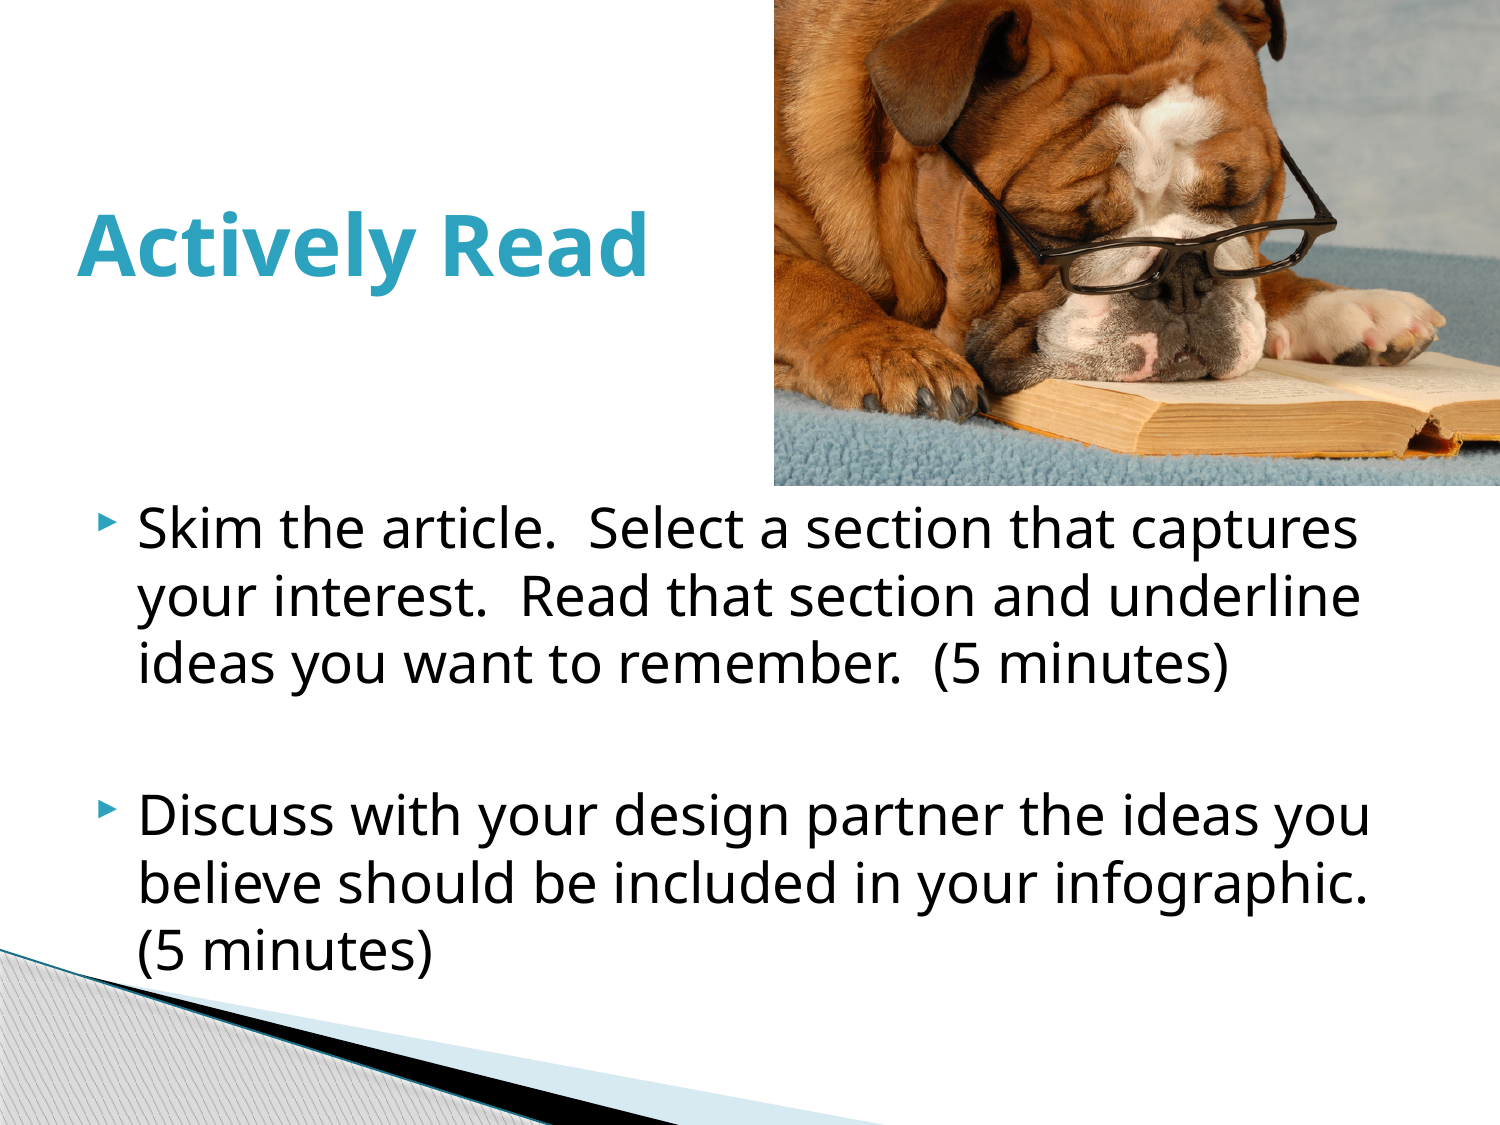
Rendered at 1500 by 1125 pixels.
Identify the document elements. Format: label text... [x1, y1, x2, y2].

title Actively Read [62, 148, 768, 337]
picture [774, 0, 1500, 486]
list Skim the article. Select a section that captures your interest. Read that section and underline ideas you want to remember. (5 minutes) Discuss with your design partner the ideas you believe should be included in your infographic. (5 minutes) [62, 485, 1413, 1013]
